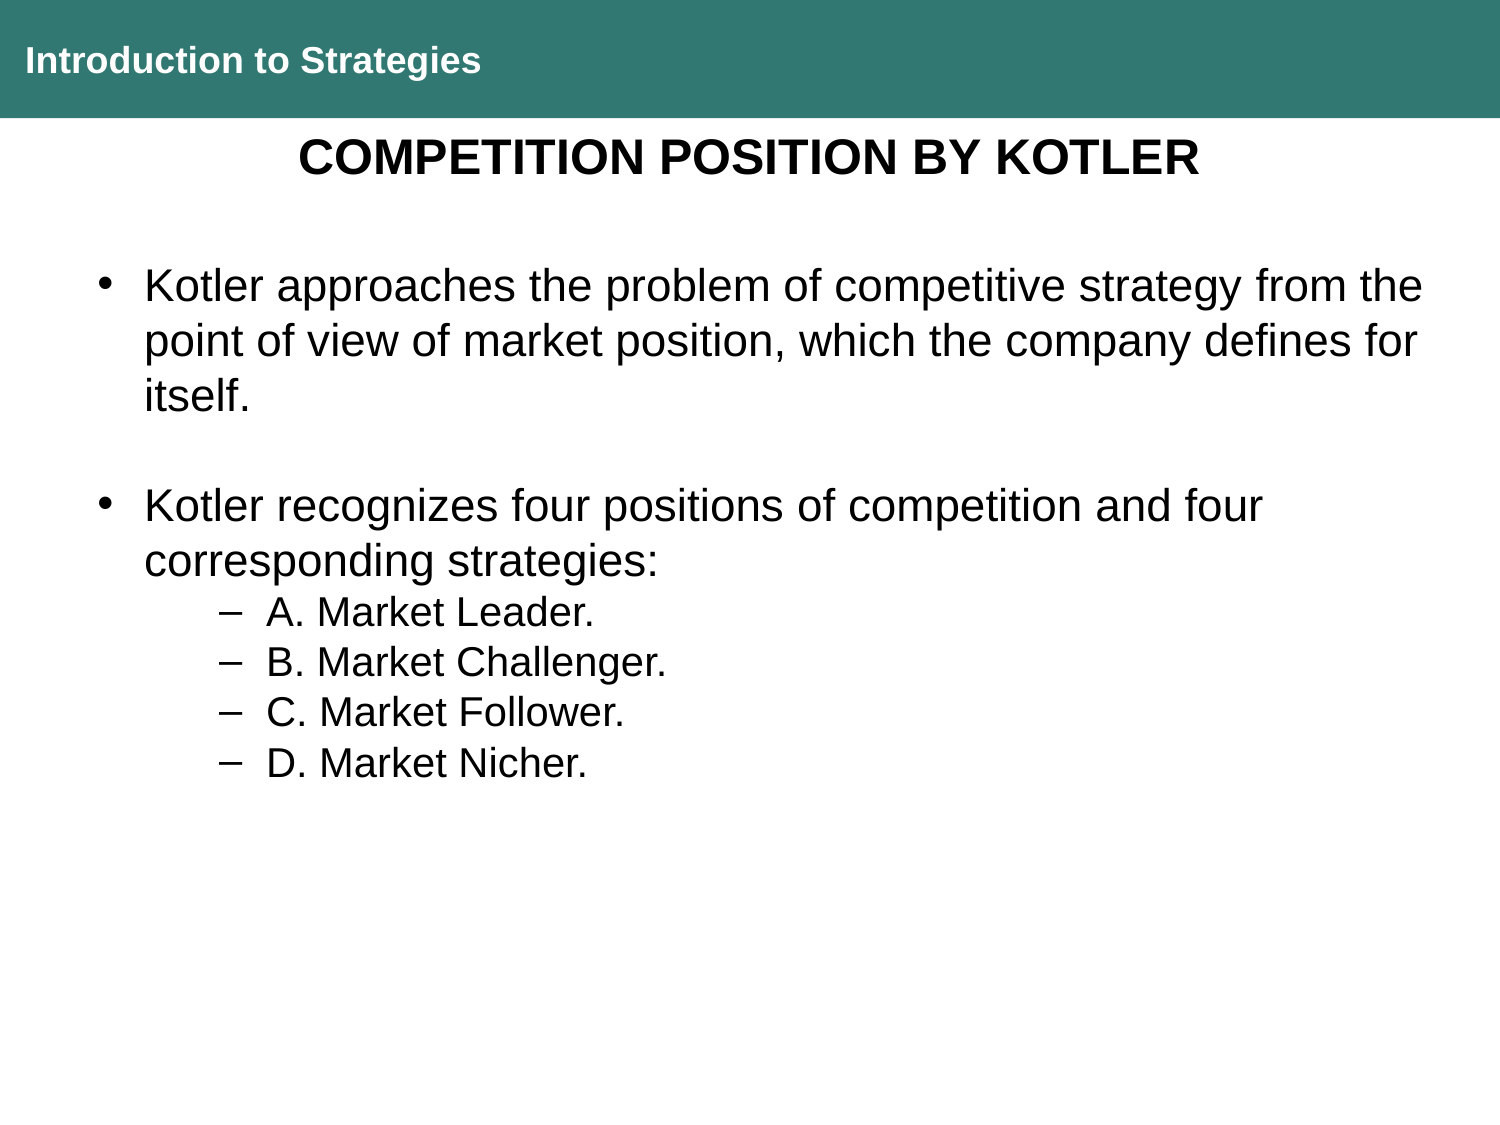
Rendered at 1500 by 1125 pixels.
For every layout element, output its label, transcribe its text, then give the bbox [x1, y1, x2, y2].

text_box COMPETITION POSITION BY KOTLER [55, 117, 1444, 193]
text_box Introduction to Strategies [0, 0, 1500, 120]
text_box Kotler approaches the problem of competitive strategy from the point of view of market position, which the company defines for itself. Kotler recognizes four positions of competition and four corresponding strategies: A. Market Leader. B. Market Challenger. C. Market Follower. D. Market Nicher. [82, 247, 1474, 793]
